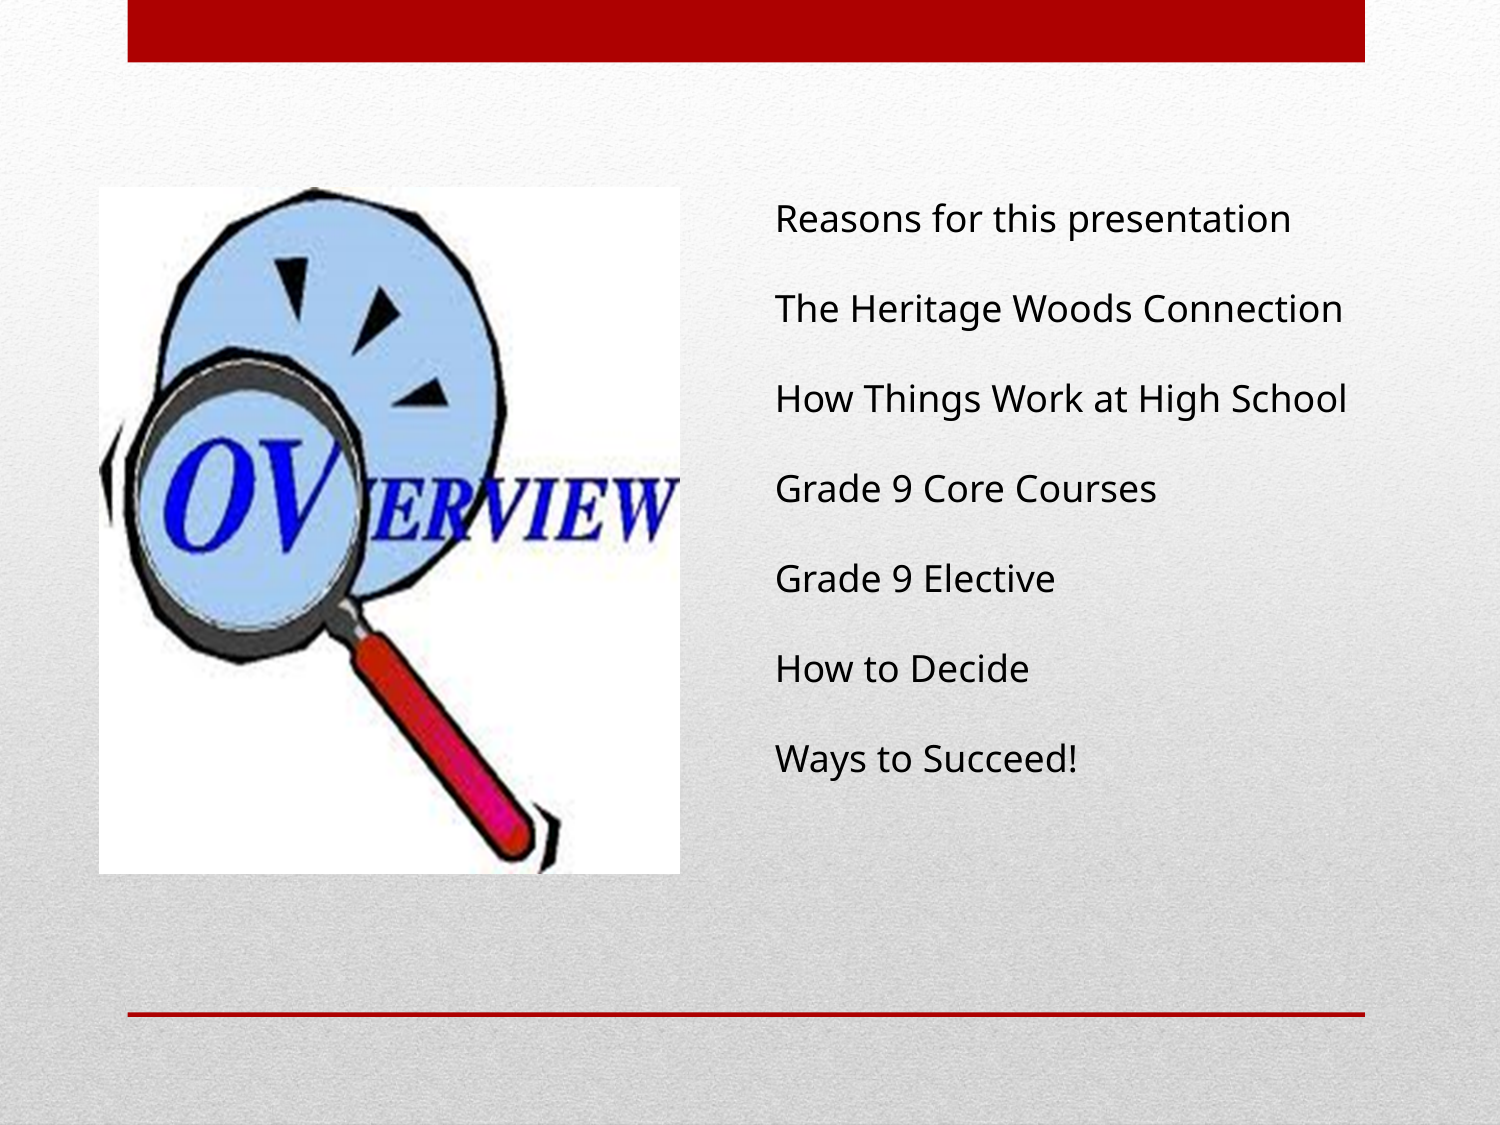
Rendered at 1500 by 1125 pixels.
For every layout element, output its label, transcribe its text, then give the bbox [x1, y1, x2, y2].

text_box Reasons for this presentation The Heritage Woods Connection How Things Work at High School Grade 9 Core Courses Grade 9 Elective How to Decide Ways to Succeed! [760, 187, 1373, 788]
picture [99, 186, 681, 875]
